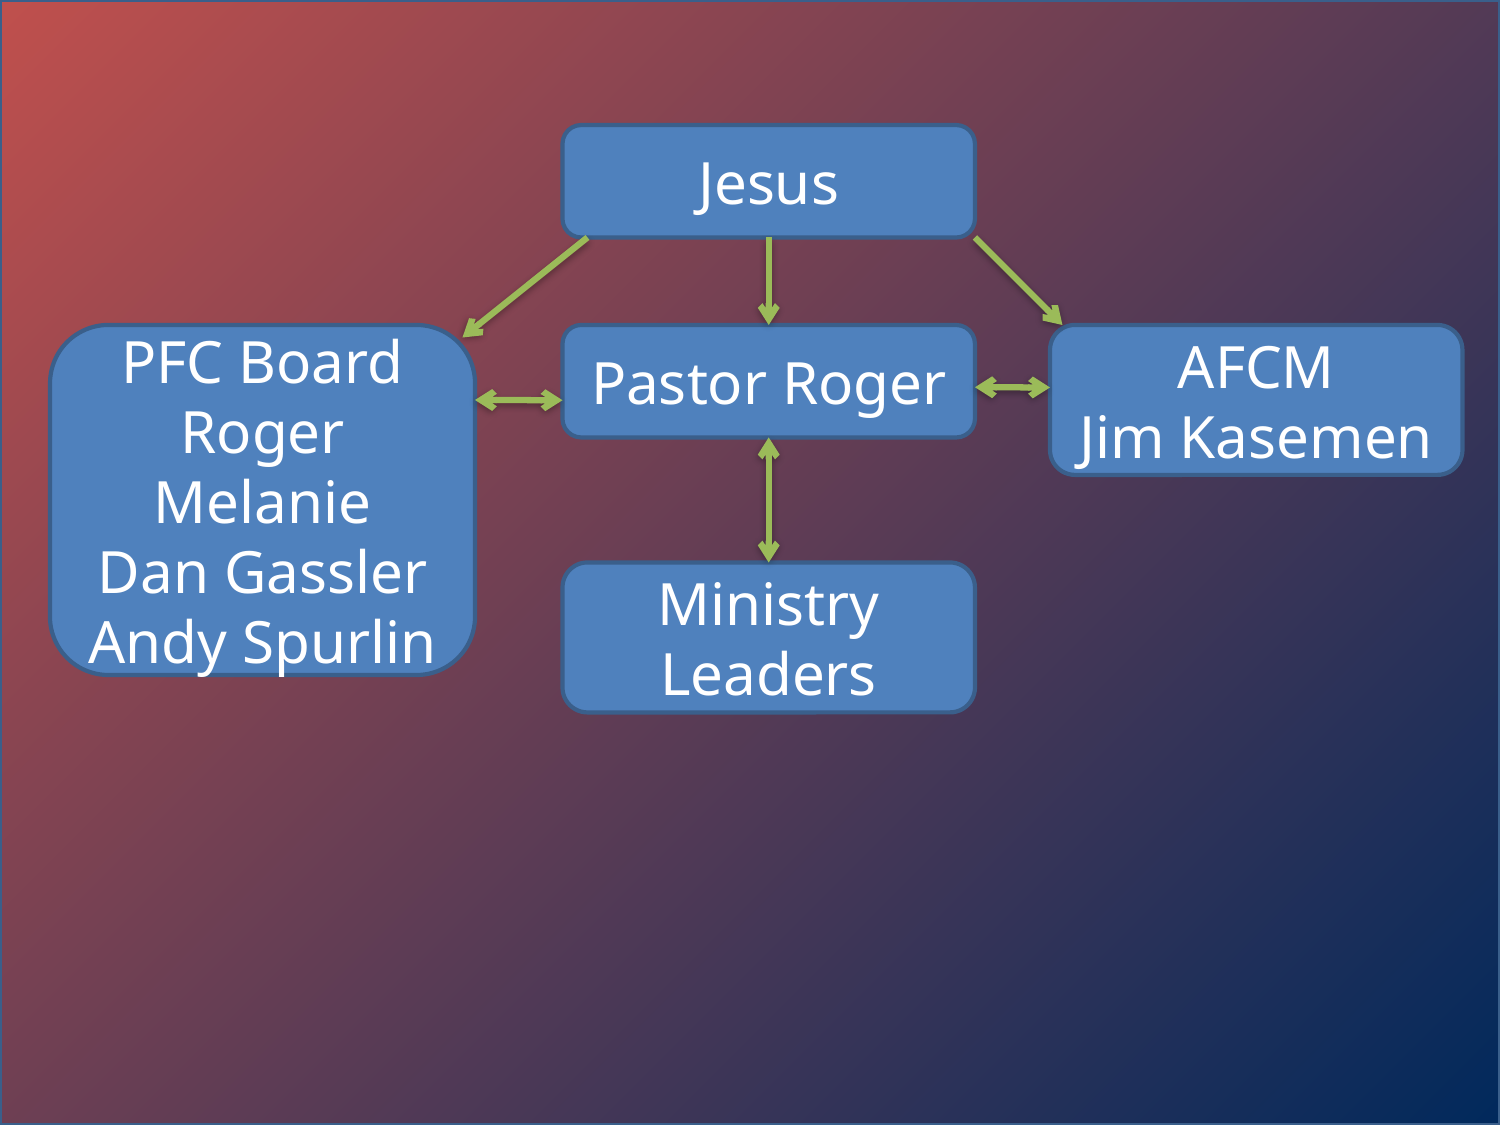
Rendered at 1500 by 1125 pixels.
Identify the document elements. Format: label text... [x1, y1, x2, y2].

text_box PFC Board Roger Melanie Dan Gassler Andy Spurlin [47, 322, 478, 678]
text_box AFCM Jim Kasemen [1047, 322, 1465, 478]
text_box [974, 237, 1063, 326]
text_box Ministry Leaders [560, 560, 978, 715]
text_box Pastor Roger [560, 322, 978, 440]
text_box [462, 237, 588, 338]
text_box Jesus [560, 122, 978, 240]
